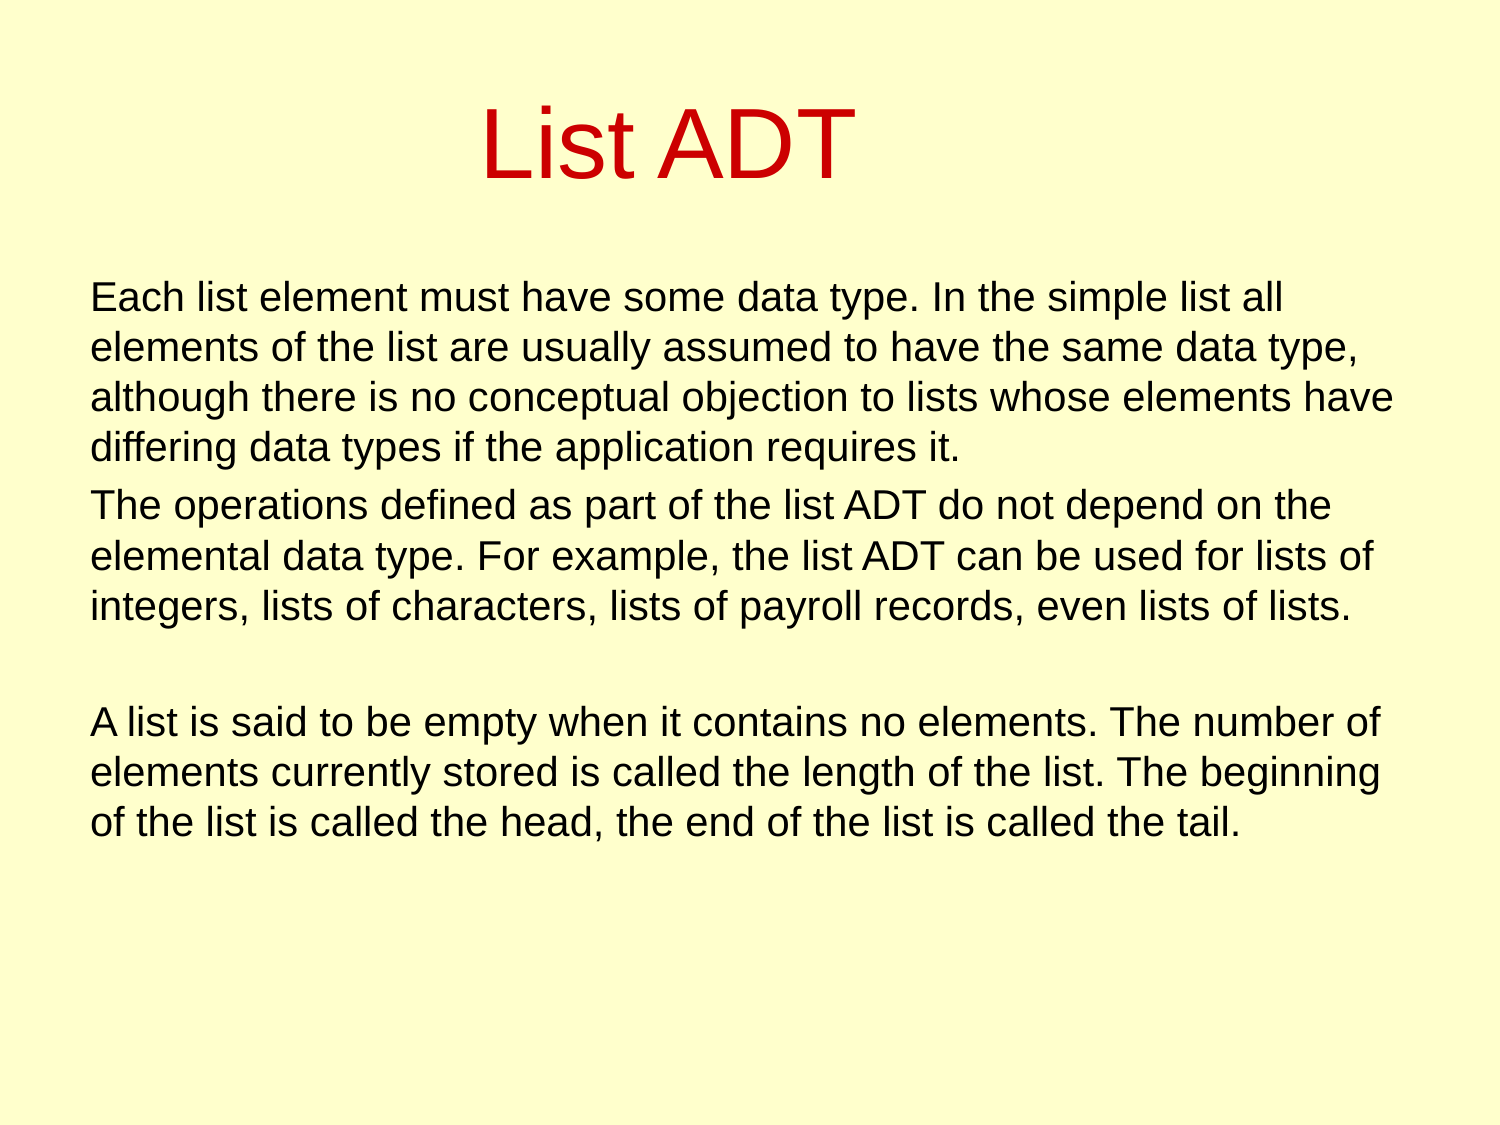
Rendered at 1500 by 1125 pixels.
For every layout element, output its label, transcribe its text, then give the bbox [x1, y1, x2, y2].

title List ADT [75, 45, 1263, 233]
list Each list element must have some data type. In the simple list all elements of the list are usually assumed to have the same data type, although there is no conceptual objection to lists whose elements have differing data types if the application requires it. The operations defined as part of the list ADT do not depend on the elemental data type. For example, the list ADT can be used for lists of integers, lists of characters, lists of payroll records, even lists of lists. A list is said to be empty when it contains no elements. The number of elements currently stored is called the length of the list. The beginning of the list is called the head, the end of the list is called the tail. [75, 262, 1425, 1005]
